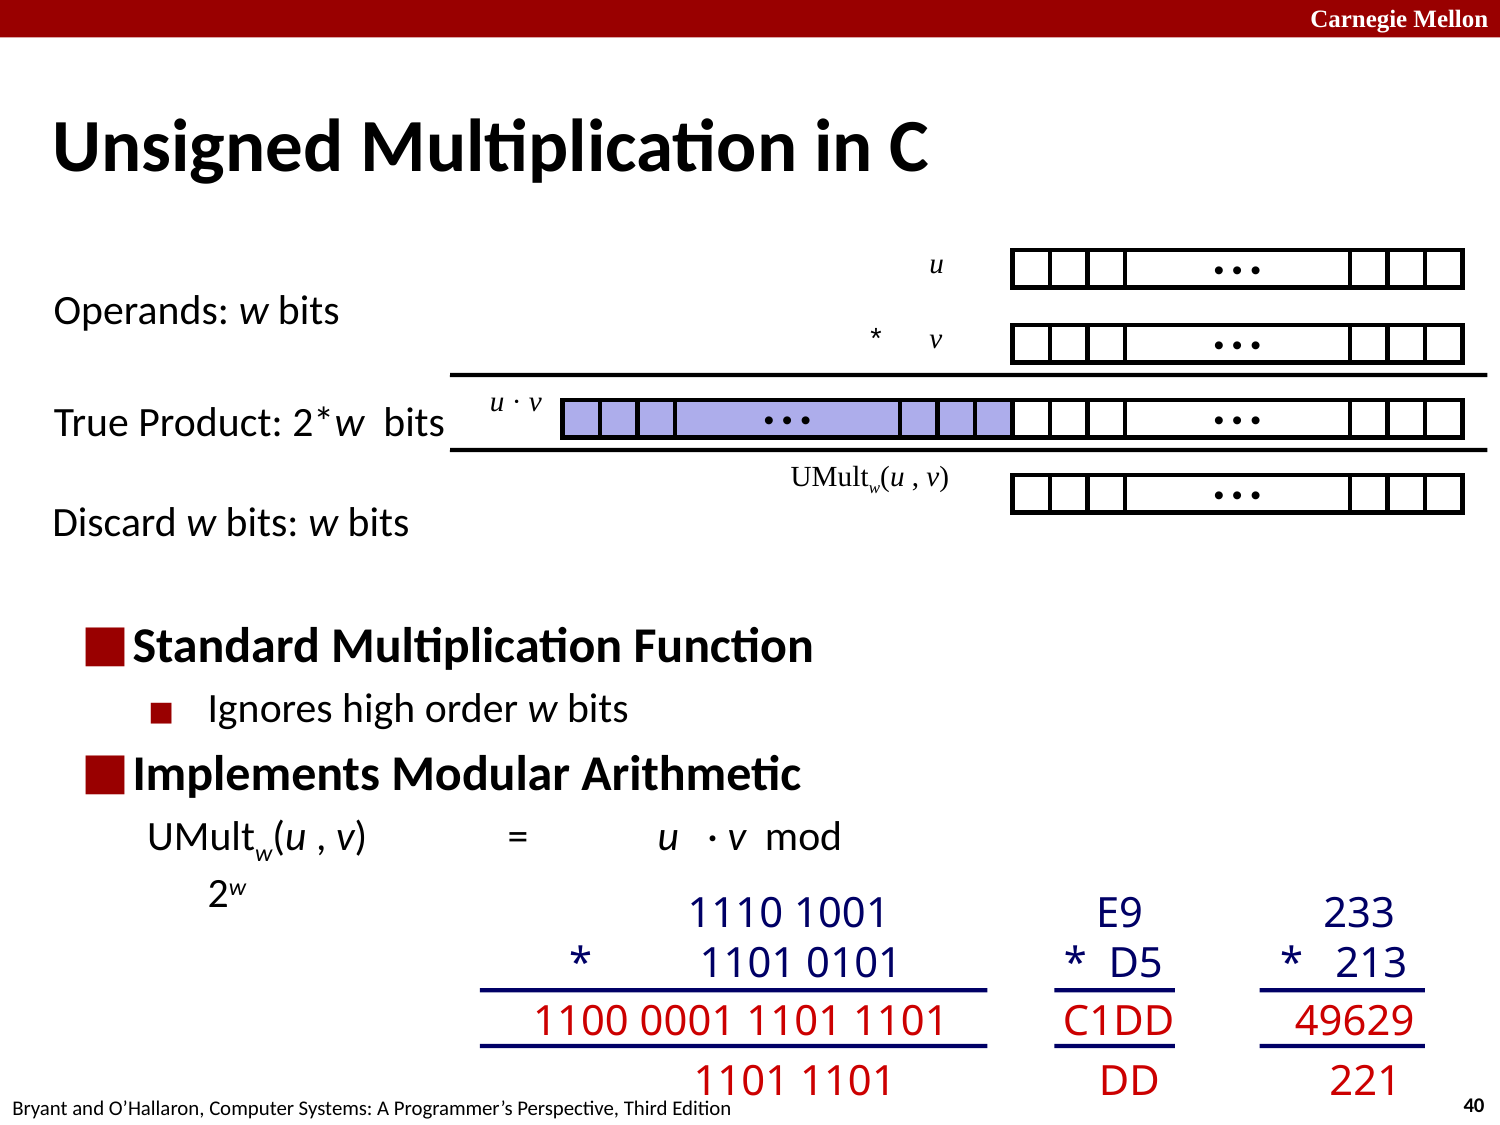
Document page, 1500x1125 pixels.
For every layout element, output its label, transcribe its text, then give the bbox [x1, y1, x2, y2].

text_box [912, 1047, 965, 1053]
text_box UMultw(u , v) [775, 450, 964, 505]
text_box DD [1058, 1045, 1175, 1112]
text_box 1101 1101 [566, 1045, 912, 1112]
title Unsigned Multiplication in C [37, 96, 1299, 188]
text_box 1110 1001 * 1101 0101 [560, 877, 918, 985]
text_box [562, 399, 1013, 438]
text_box u · v [474, 374, 557, 425]
text_box 221 [1278, 1045, 1417, 1112]
text_box * [855, 312, 897, 363]
text_box v [914, 312, 958, 363]
text_box Operands: w bits [38, 275, 355, 340]
text_box E9 * D5 [1055, 877, 1178, 985]
text_box C1DD [1043, 985, 1190, 1053]
text_box 1100 0001 1101 1101 [514, 985, 965, 1046]
text_box 49629 [1264, 985, 1430, 1053]
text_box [1012, 249, 1463, 288]
text_box u [914, 237, 960, 288]
text_box 233 * 213 [1271, 877, 1423, 985]
text_box True Product: 2*w bits [39, 387, 460, 453]
list Standard Multiplication Function Ignores high order w bits Implements Modular Arithmetic UMultw(u , v) = u · v mod 2w [42, 605, 888, 875]
text_box Discard w bits: w bits [37, 487, 438, 553]
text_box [1012, 324, 1463, 363]
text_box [1012, 474, 1463, 513]
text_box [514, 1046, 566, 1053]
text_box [1013, 399, 1463, 438]
